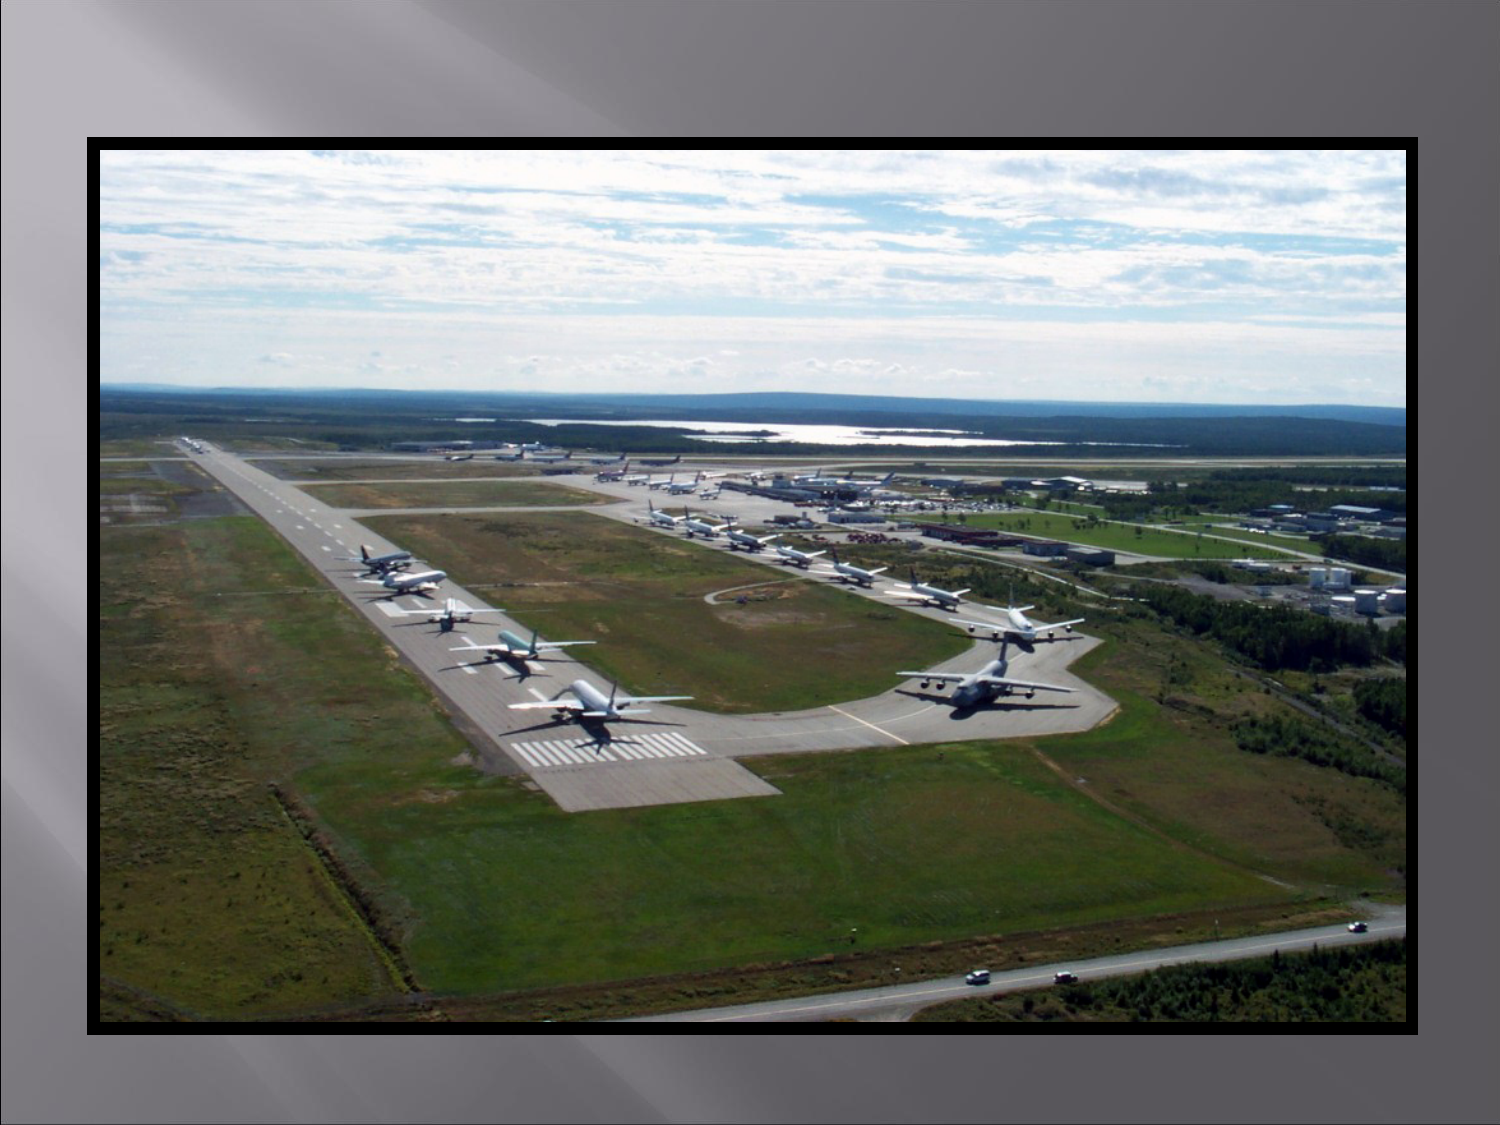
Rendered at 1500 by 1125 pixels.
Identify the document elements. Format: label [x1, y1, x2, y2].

list [99, 149, 1407, 1023]
picture [0, 0, 1500, 1125]
